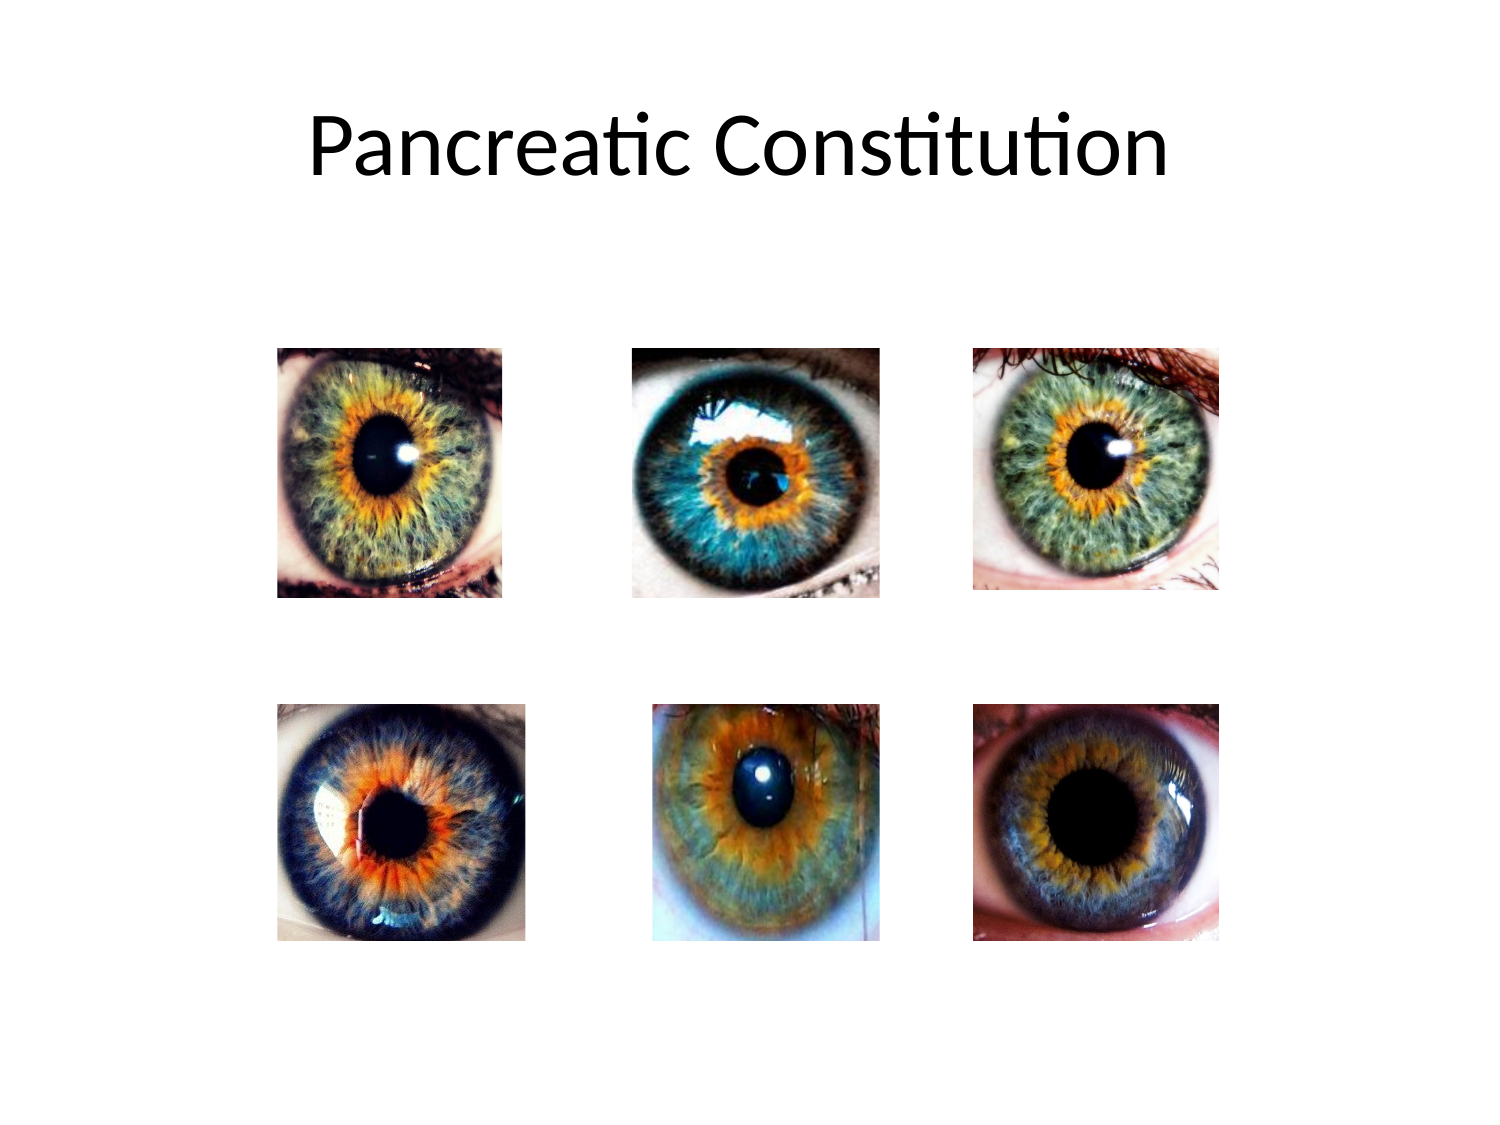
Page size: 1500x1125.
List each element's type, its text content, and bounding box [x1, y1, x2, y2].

picture [972, 348, 1220, 590]
picture [651, 703, 880, 941]
picture [631, 348, 880, 598]
picture [277, 703, 526, 941]
picture [277, 348, 503, 598]
title Pancreatic Constitution [75, 45, 1425, 233]
picture [972, 703, 1220, 941]
